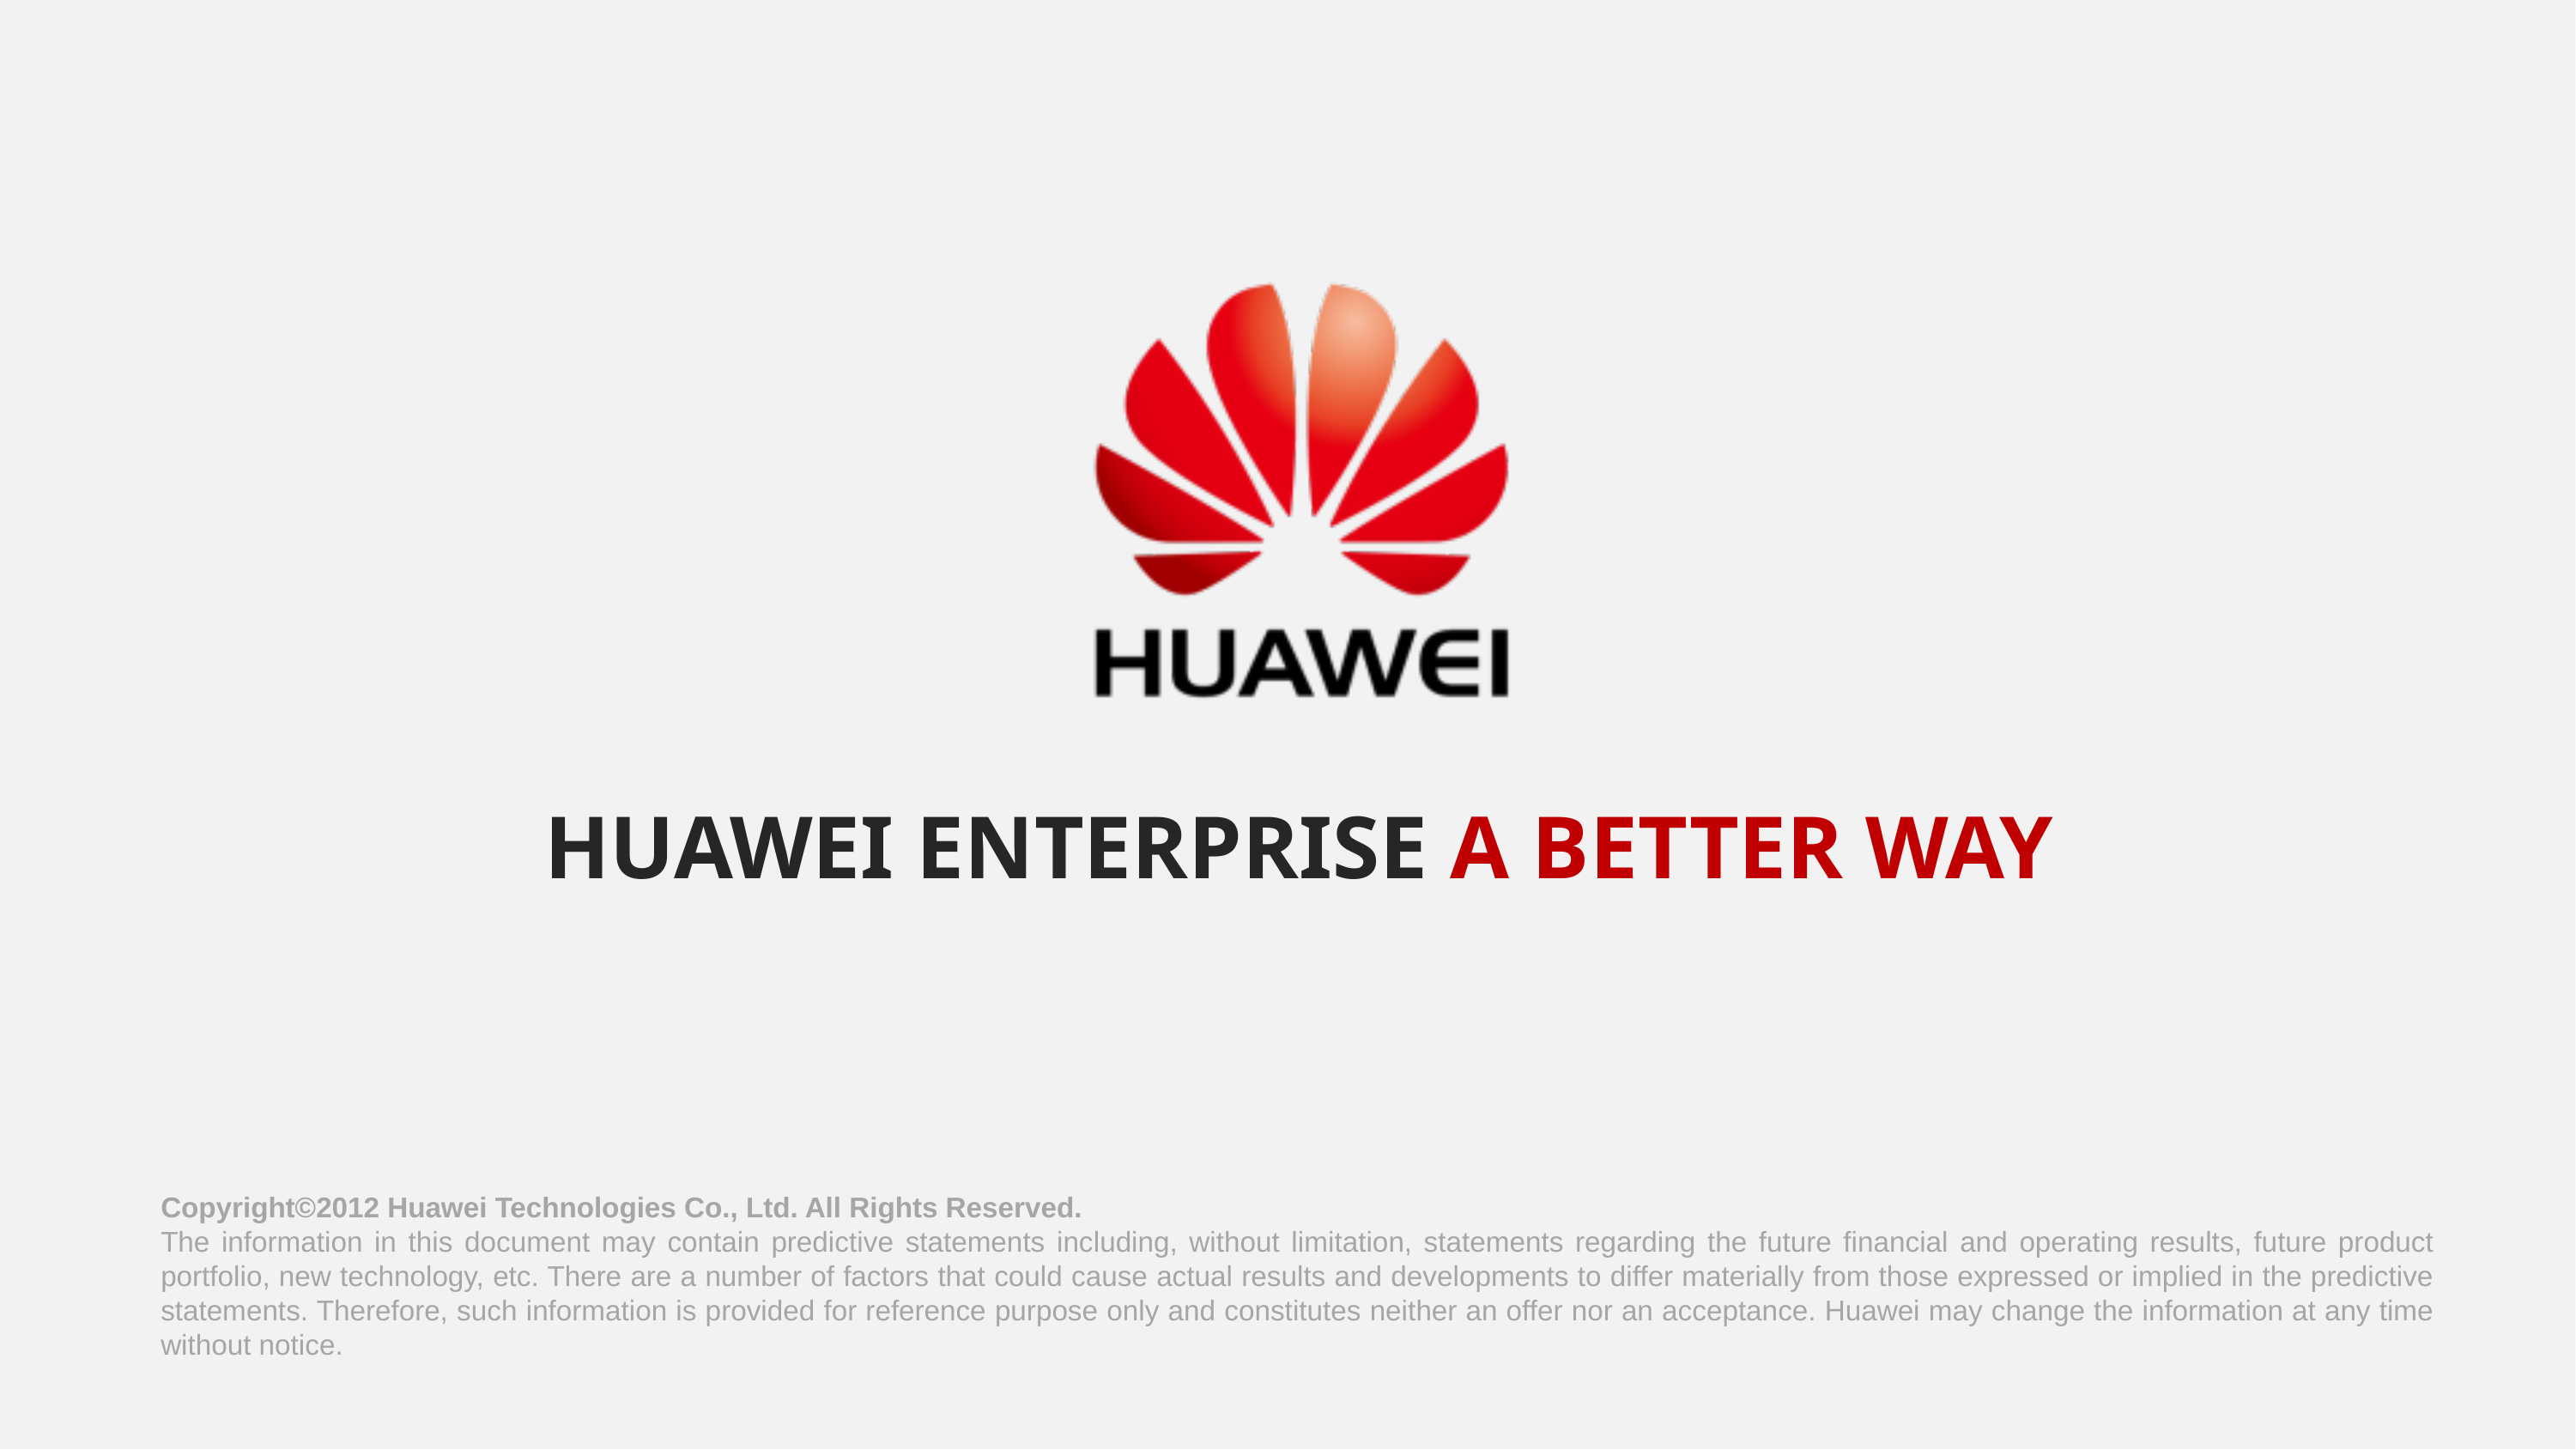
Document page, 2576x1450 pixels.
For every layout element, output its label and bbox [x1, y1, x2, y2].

picture [1065, 267, 1533, 719]
